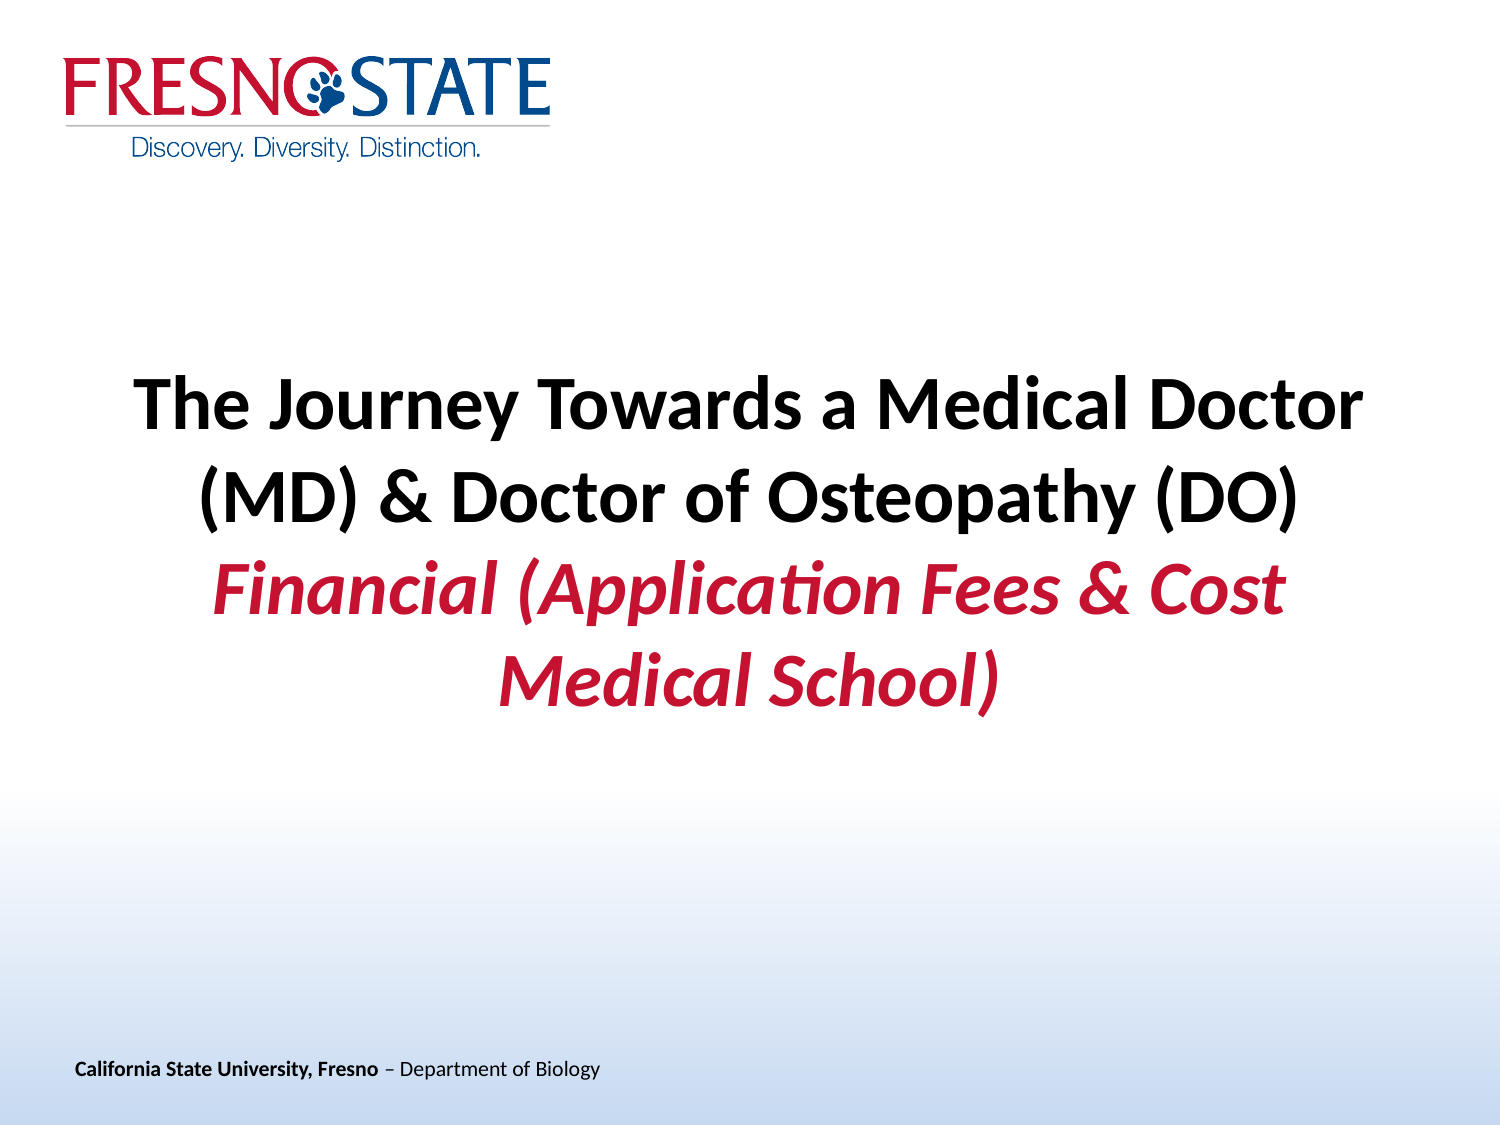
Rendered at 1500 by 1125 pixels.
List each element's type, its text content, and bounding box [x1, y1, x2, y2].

picture [62, 56, 550, 162]
title The Journey Towards a Medical Doctor (MD) & Doctor of Osteopathy (DO) Financial (Application Fees & Cost Medical School) [112, 312, 1388, 763]
